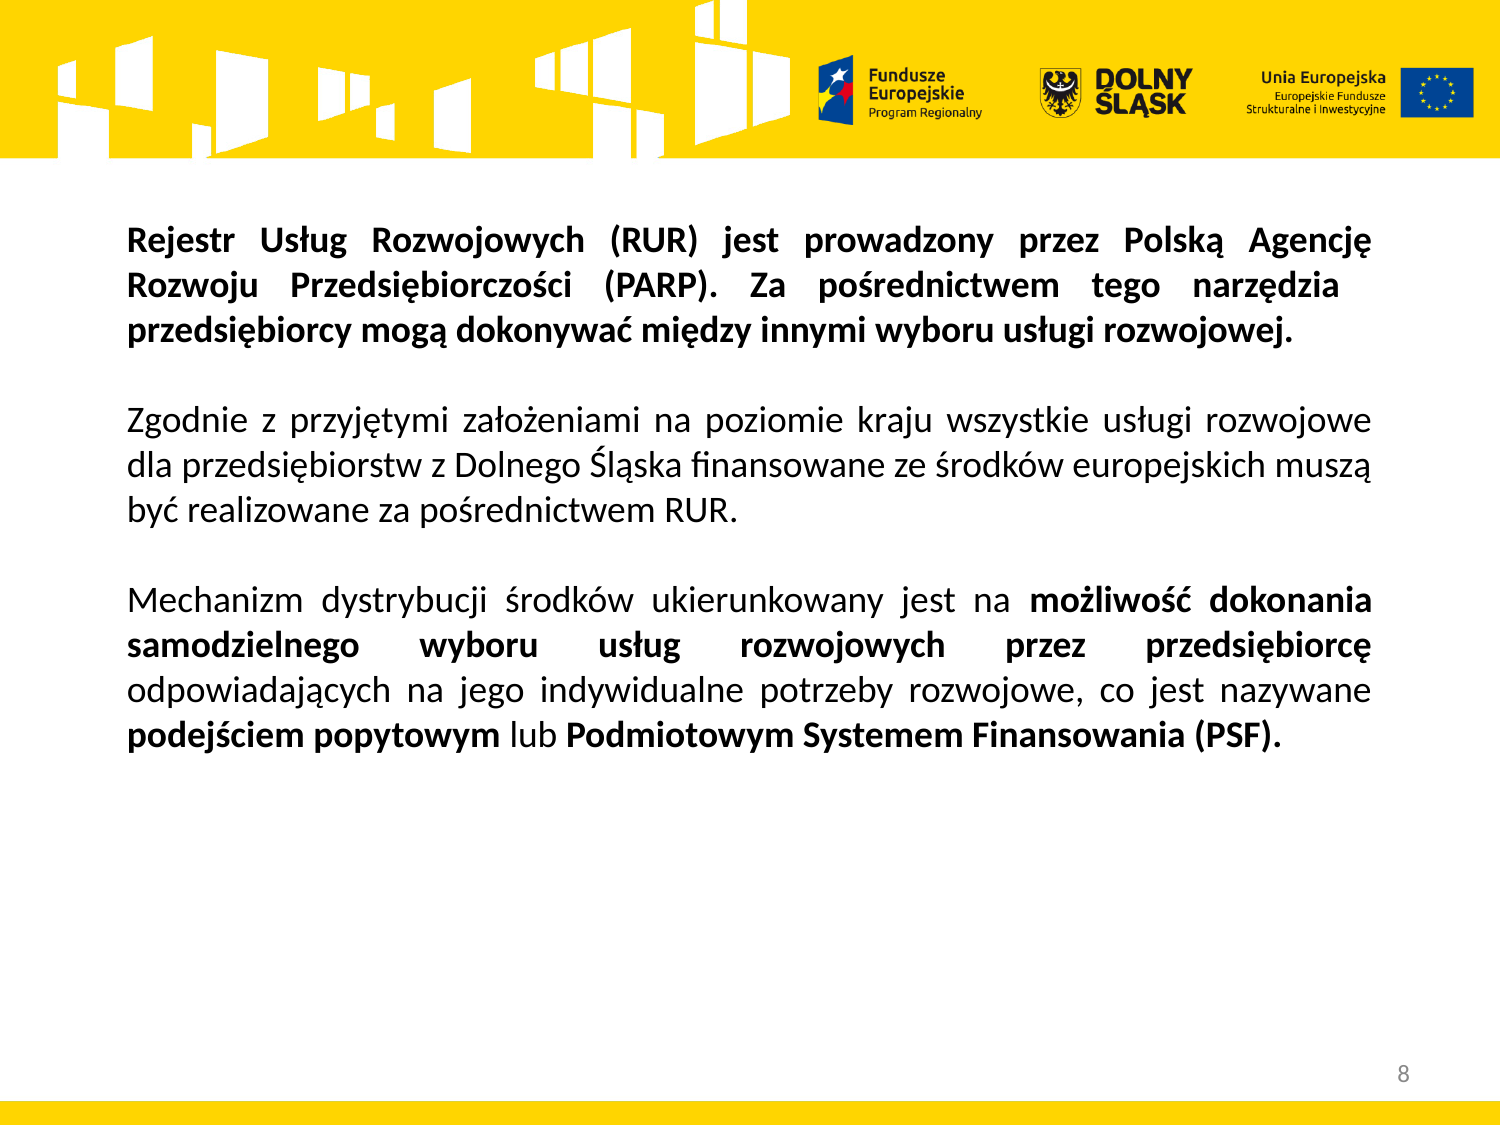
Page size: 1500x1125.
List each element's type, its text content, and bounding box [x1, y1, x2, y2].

slide_number 8 [1074, 1042, 1425, 1103]
text_box Rejestr Usług Rozwojowych (RUR) jest prowadzony przez Polską Agencję Rozwoju Przedsiębiorczości (PARP). Za pośrednictwem tego narzędzia przedsiębiorcy mogą dokonywać między innymi wyboru usługi rozwojowej. Zgodnie z przyjętymi założeniami na poziomie kraju wszystkie usługi rozwojowe dla przedsiębiorstw z Dolnego Śląska finansowane ze środków europejskich muszą być realizowane za pośrednictwem RUR. Mechanizm dystrybucji środków ukierunkowany jest na możliwość dokonania samodzielnego wyboru usług rozwojowych przez przedsiębiorcę odpowiadających na jego indywidualne potrzeby rozwojowe, co jest nazywane podejściem popytowym lub Podmiotowym Systemem Finansowania (PSF). [112, 208, 1388, 1035]
picture [0, 0, 1500, 1125]
